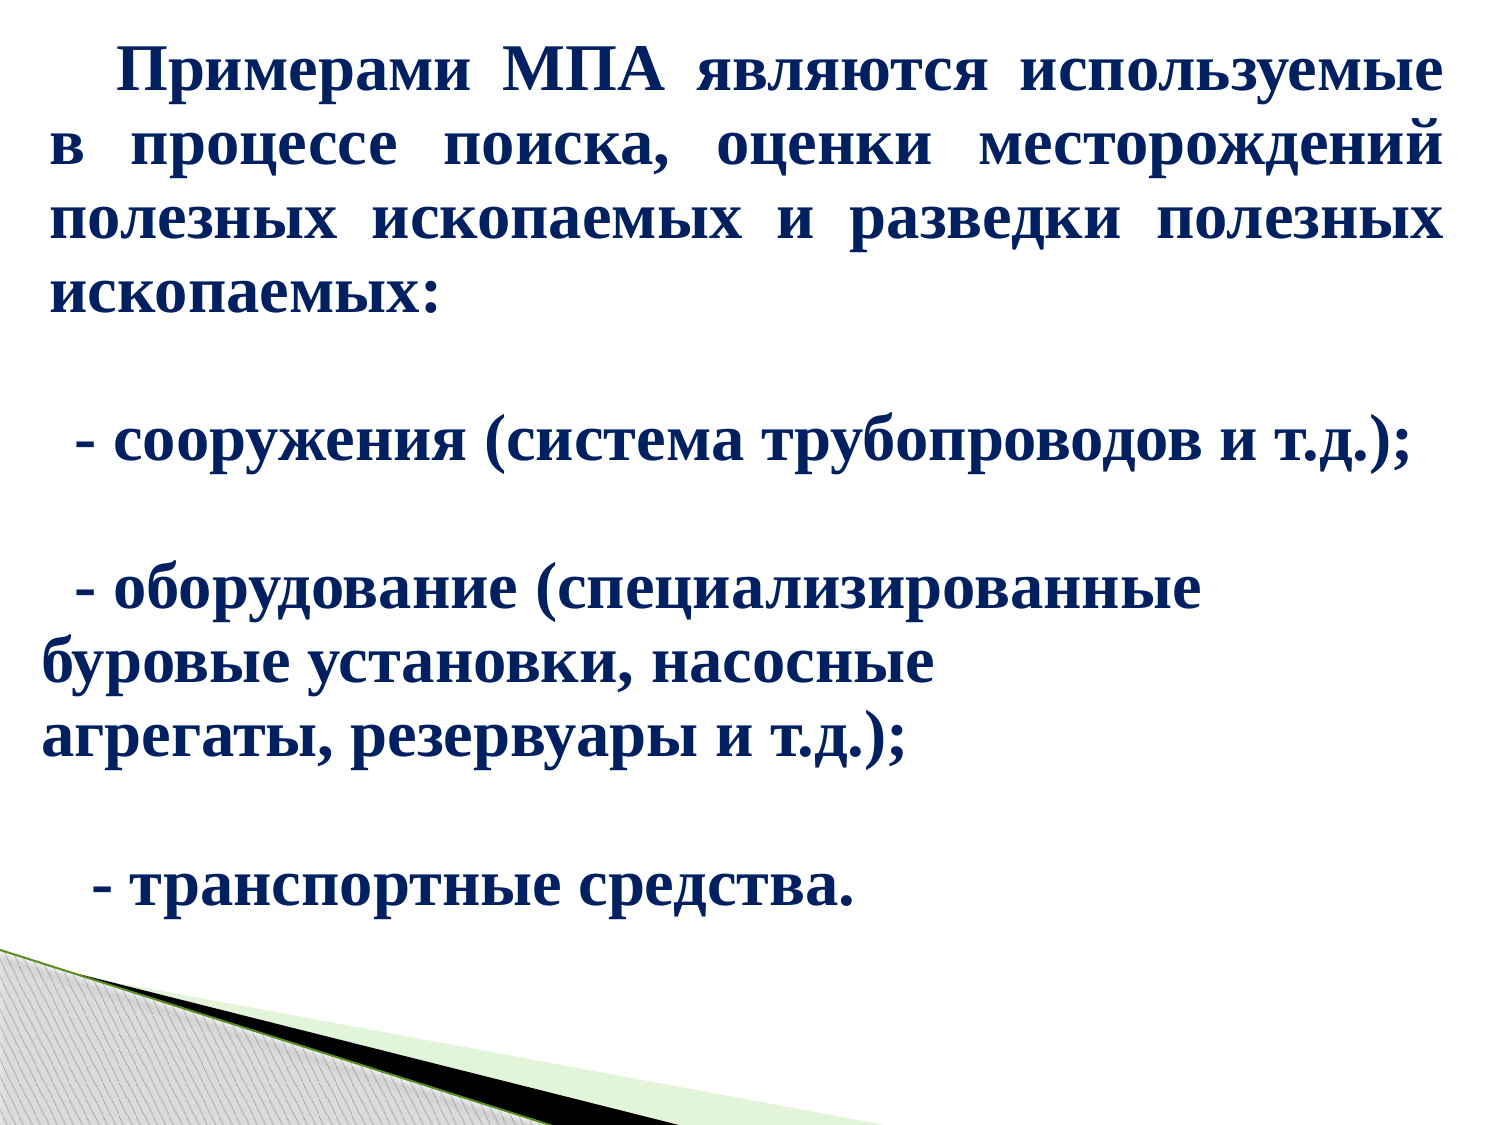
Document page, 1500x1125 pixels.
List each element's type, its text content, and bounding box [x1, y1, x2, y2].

text_box [1098, 190, 1129, 296]
table_header Примерами МПА являются используемые в процессе поиска, оценки месторождений полезных ископаемых и разведки полезных ископаемых: - сооружения (система трубопроводов и т.д.); - оборудование (специализированные буровые установки, насосные агрегаты, резервуары и т.д.); - транспортные средства. [41, 31, 1447, 938]
